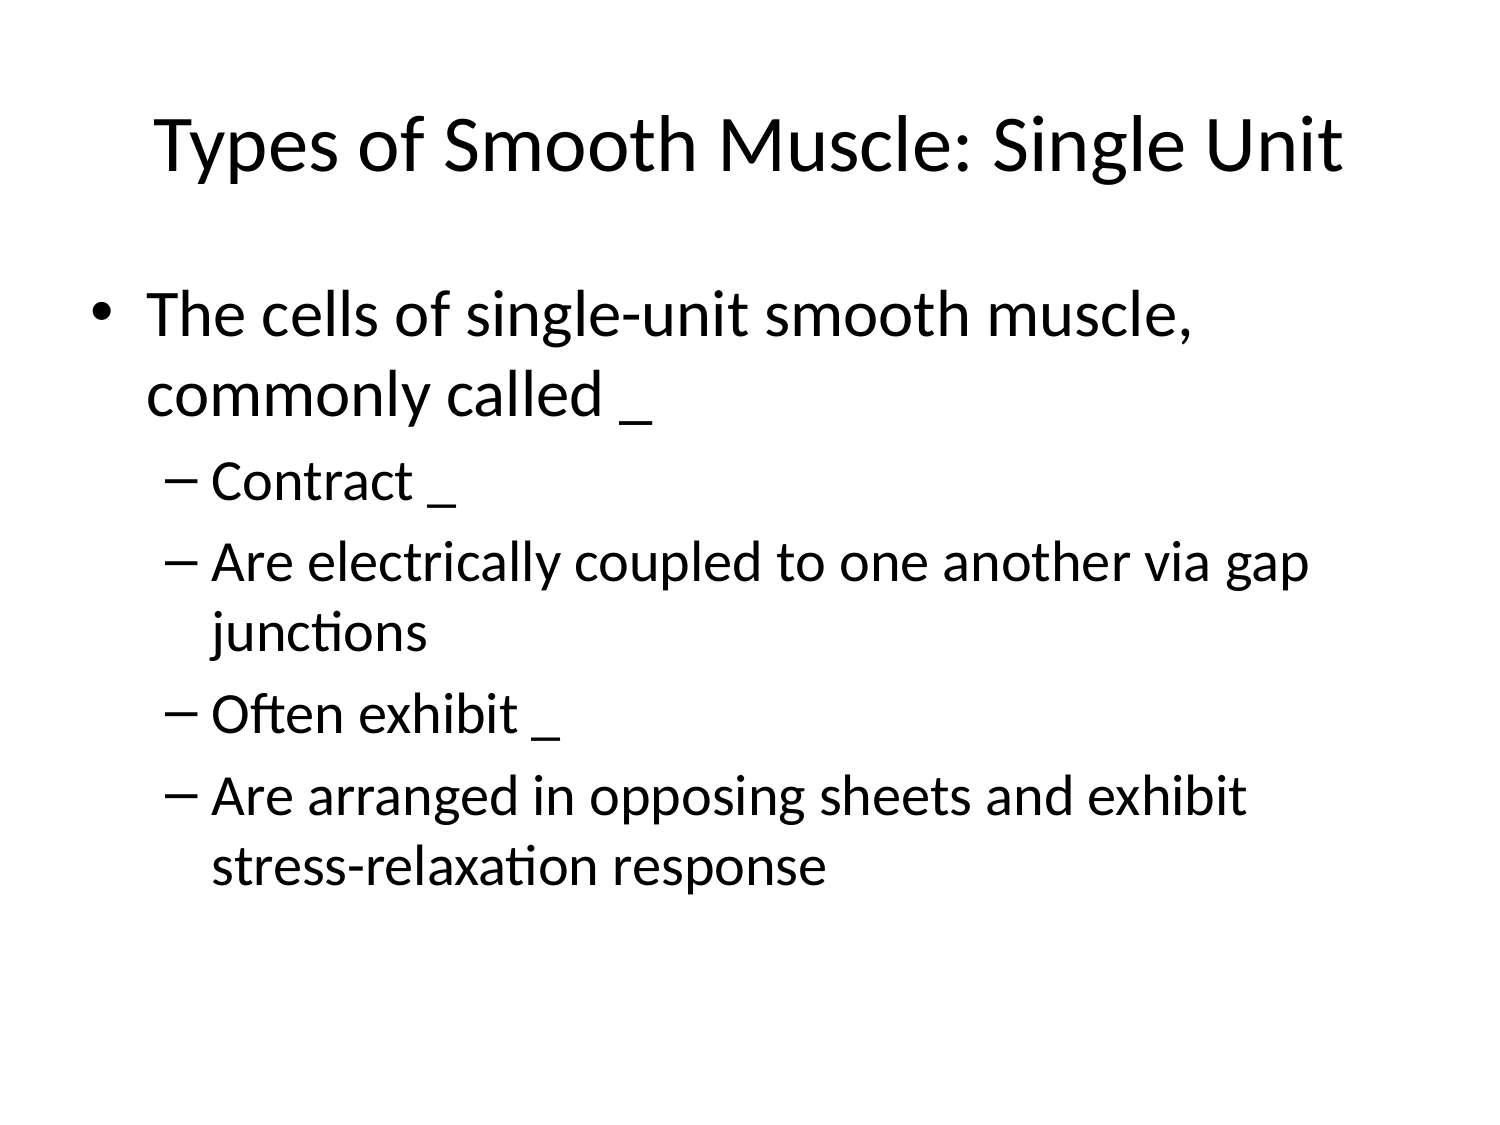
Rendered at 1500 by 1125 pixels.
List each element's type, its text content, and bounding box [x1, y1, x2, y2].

title Types of Smooth Muscle: Single Unit [75, 45, 1425, 233]
list The cells of single-unit smooth muscle, commonly called _ Contract _ Are electrically coupled to one another via gap junctions Often exhibit _ Are arranged in opposing sheets and exhibit stress-relaxation response [75, 262, 1425, 1005]
